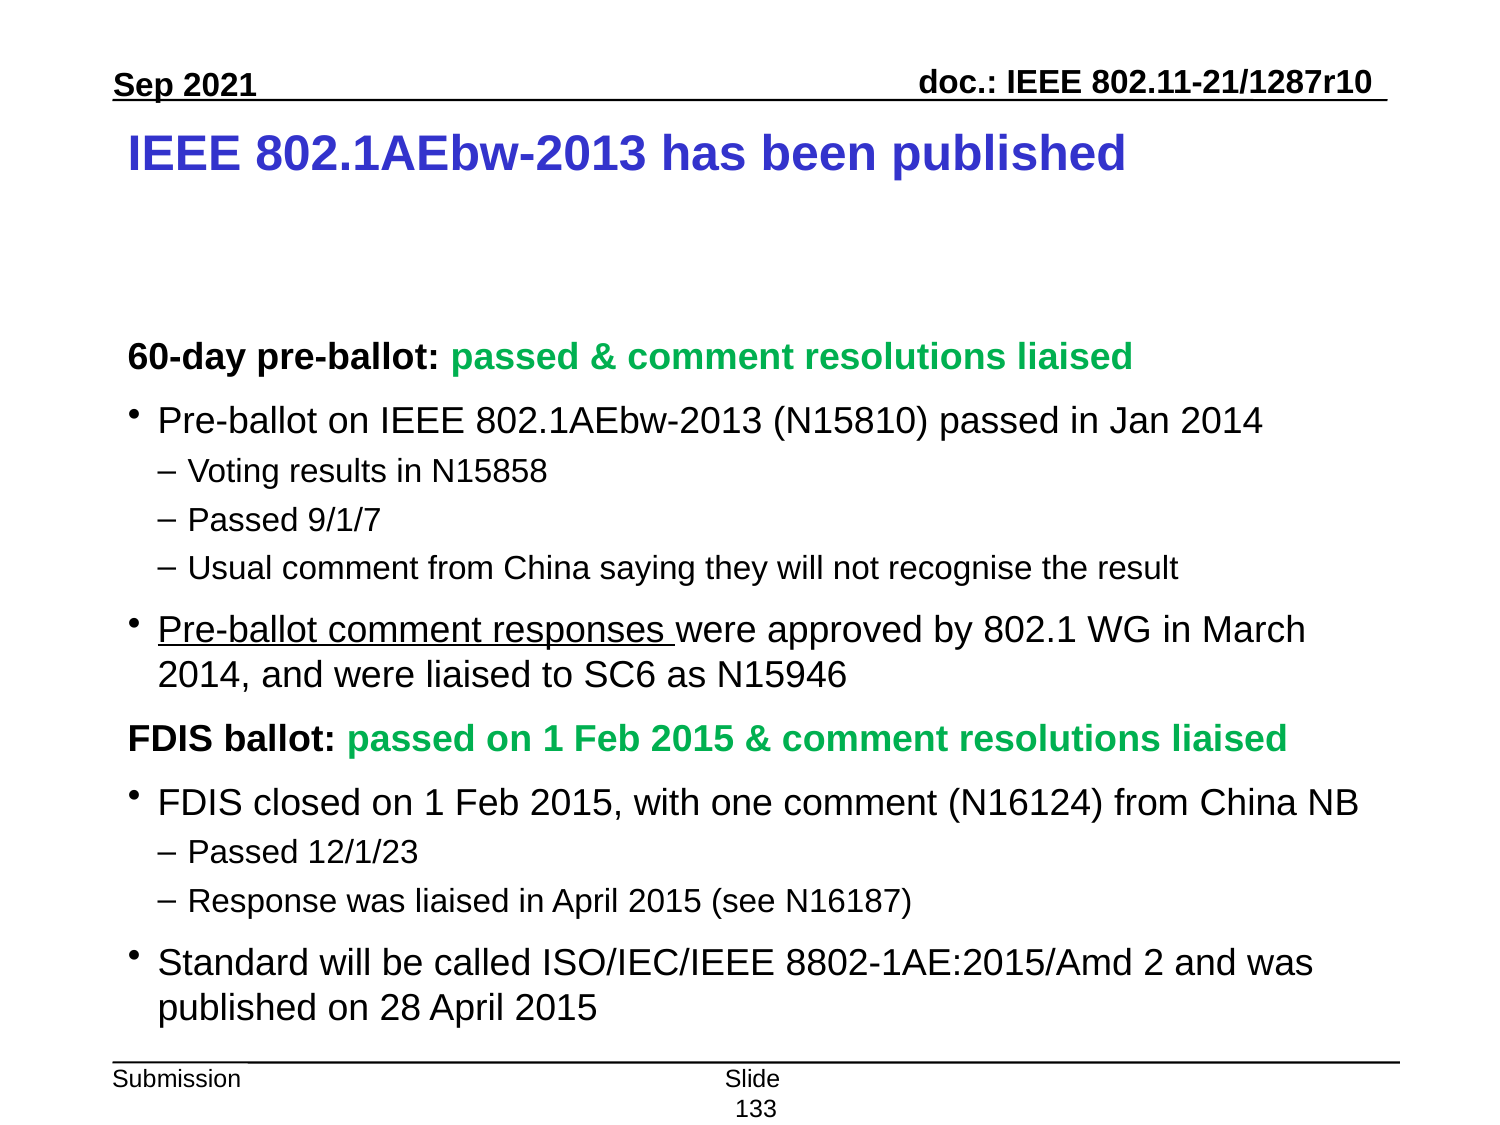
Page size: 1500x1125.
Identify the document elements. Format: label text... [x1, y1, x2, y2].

title IEEE 802.1AEbw-2013 has been published [112, 112, 1388, 288]
list 60-day pre-ballot: passed & comment resolutions liaised Pre-ballot on IEEE 802.1AEbw-2013 (N15810) passed in Jan 2014 Voting results in N15858 Passed 9/1/7 Usual comment from China saying they will not recognise the result Pre-ballot comment responses were approved by 802.1 WG in March 2014, and were liaised to SC6 as N15946 FDIS ballot: passed on 1 Feb 2015 & comment resolutions liaised FDIS closed on 1 Feb 2015, with one comment (N16124) from China NB Passed 12/1/23 Response was liaised in April 2015 (see N16187) Standard will be called ISO/IEC/IEEE 8802-1AE:2015/Amd 2 and was published on 28 April 2015 [112, 324, 1388, 1000]
slide_number Slide 133 [709, 1061, 803, 1093]
